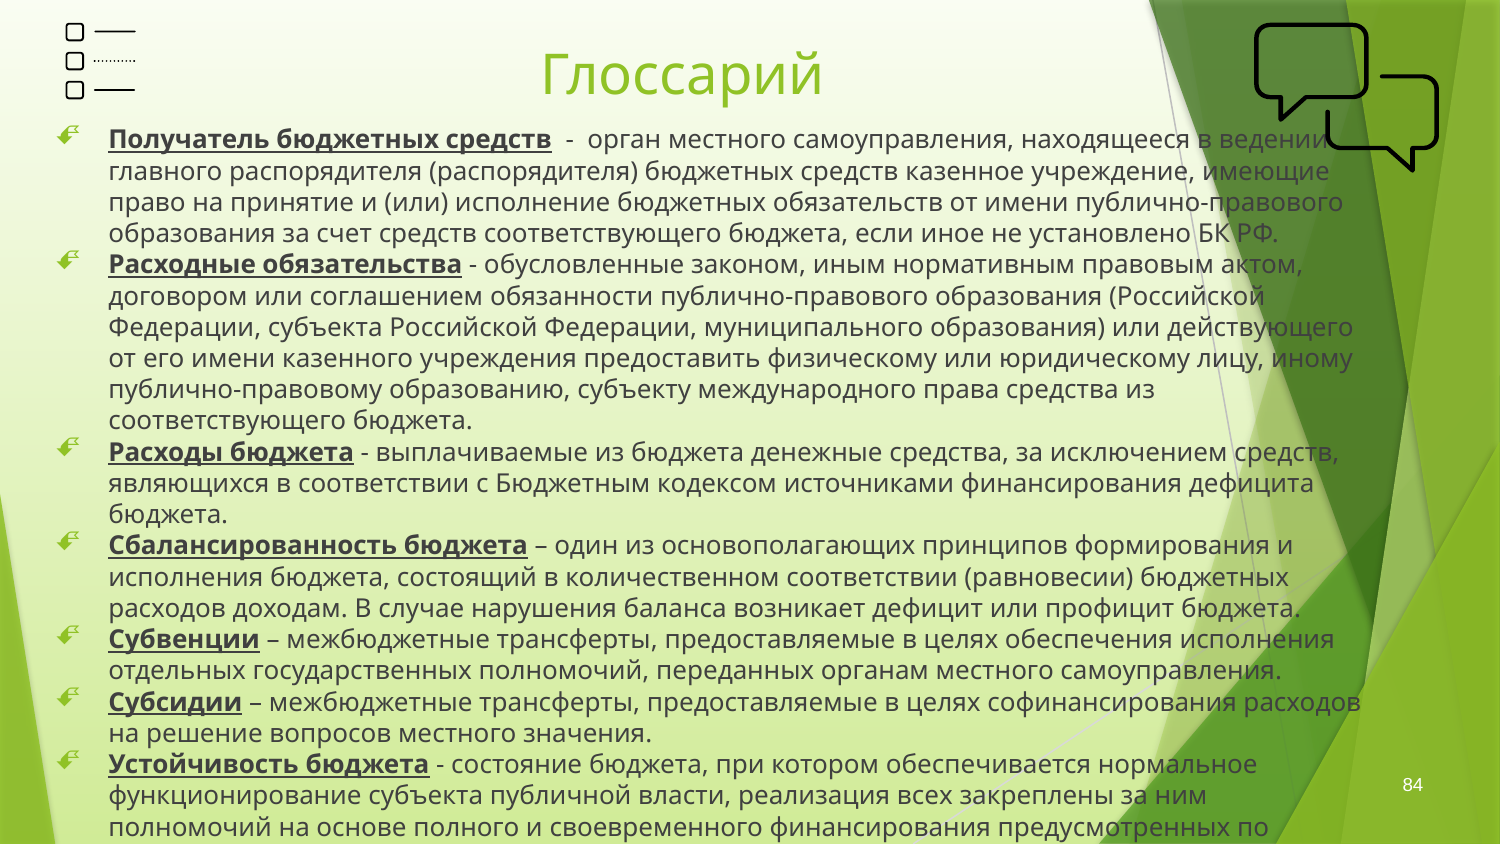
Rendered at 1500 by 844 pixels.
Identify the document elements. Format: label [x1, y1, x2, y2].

text_box [65, 22, 137, 100]
table_cell [666, 823, 670, 835]
table_cell [1088, 823, 1092, 835]
text_box [1387, 765, 1472, 810]
list [18, 107, 1387, 805]
table_cell [190, 823, 194, 835]
title [18, 22, 1253, 107]
text_box [1253, 22, 1440, 174]
